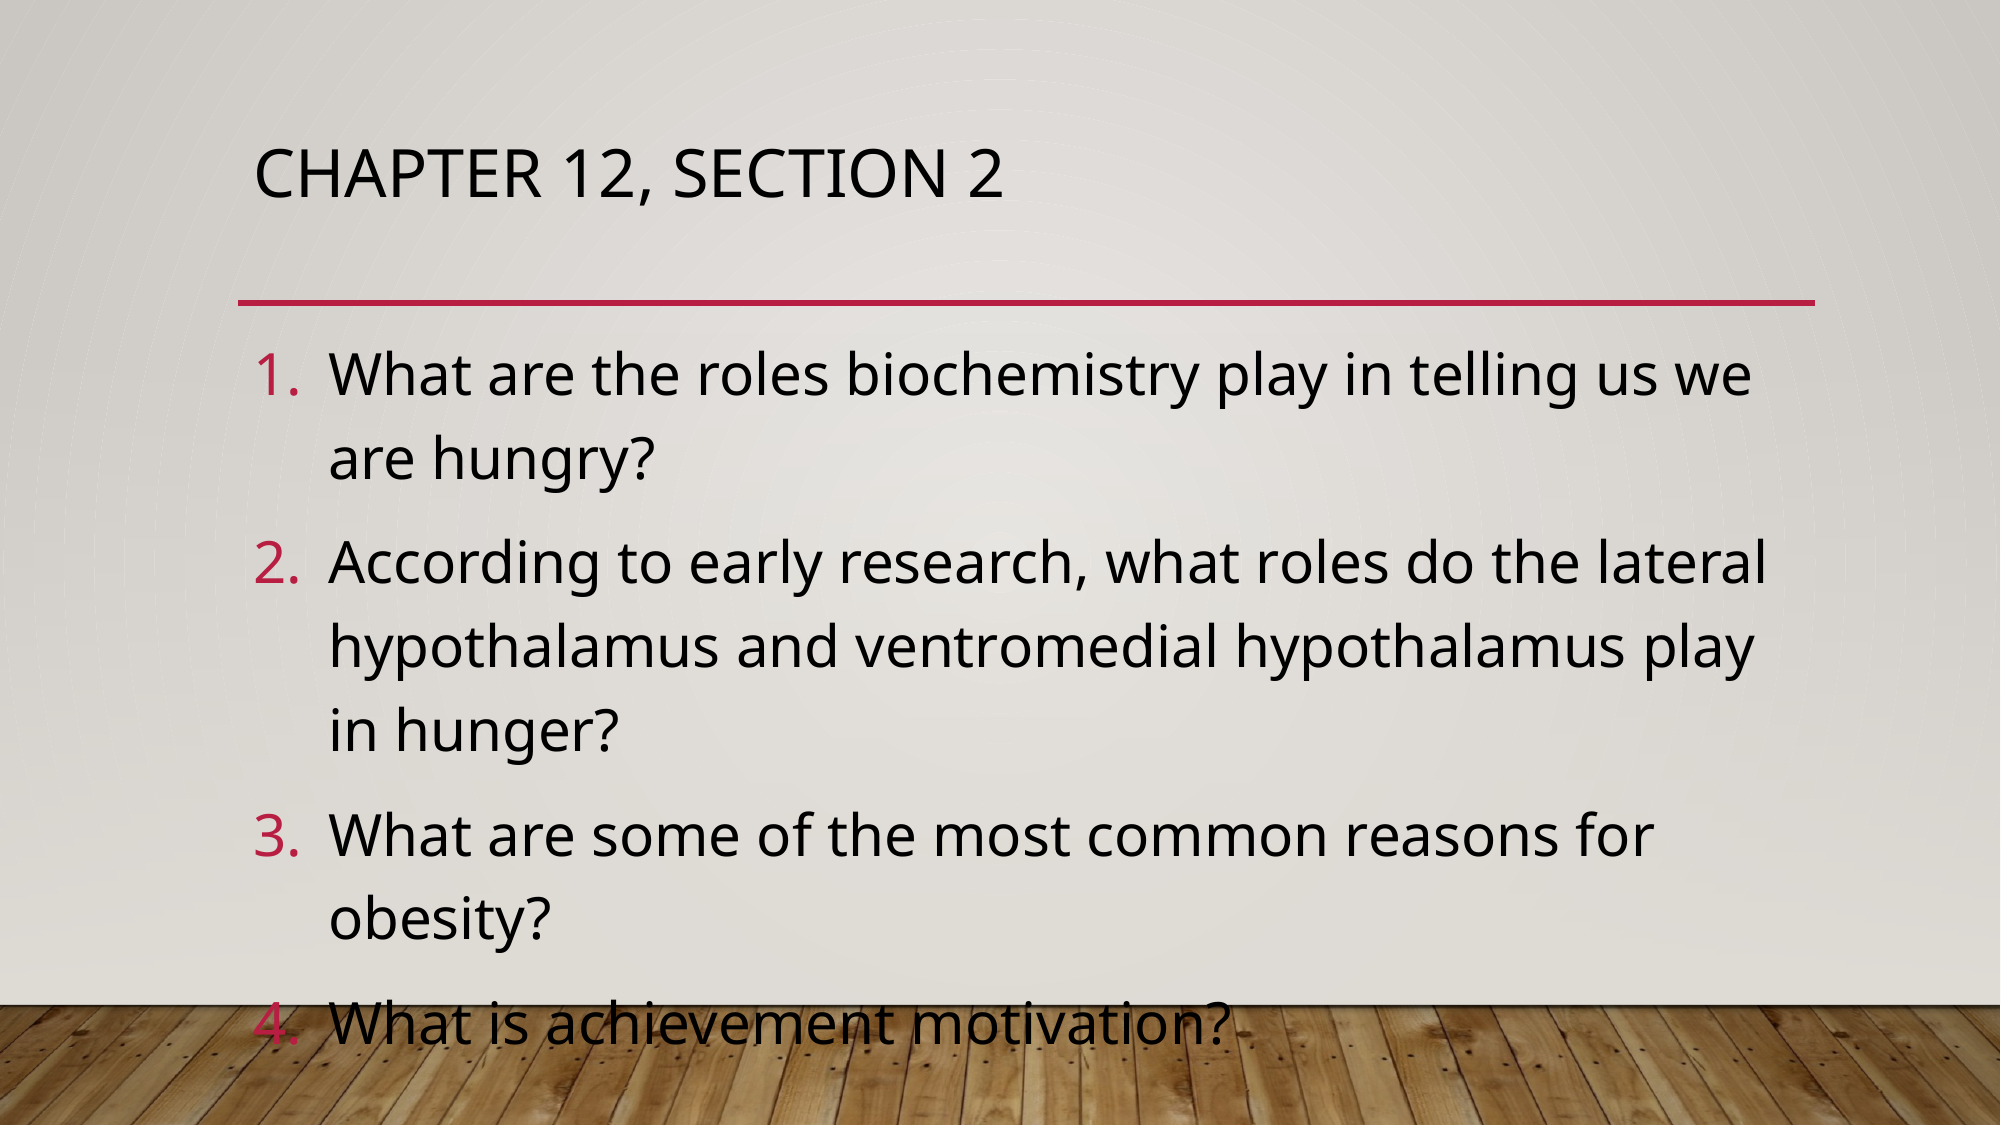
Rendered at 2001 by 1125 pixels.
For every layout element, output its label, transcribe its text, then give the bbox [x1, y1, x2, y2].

picture [0, 1005, 2000, 1125]
list What are the roles biochemistry play in telling us we are hungry? According to early research, what roles do the lateral hypothalamus and ventromedial hypothalamus play in hunger? What are some of the most common reasons for obesity? What is achievement motivation? [238, 315, 1814, 1084]
title Chapter 12, Section 2 [238, 131, 1814, 305]
